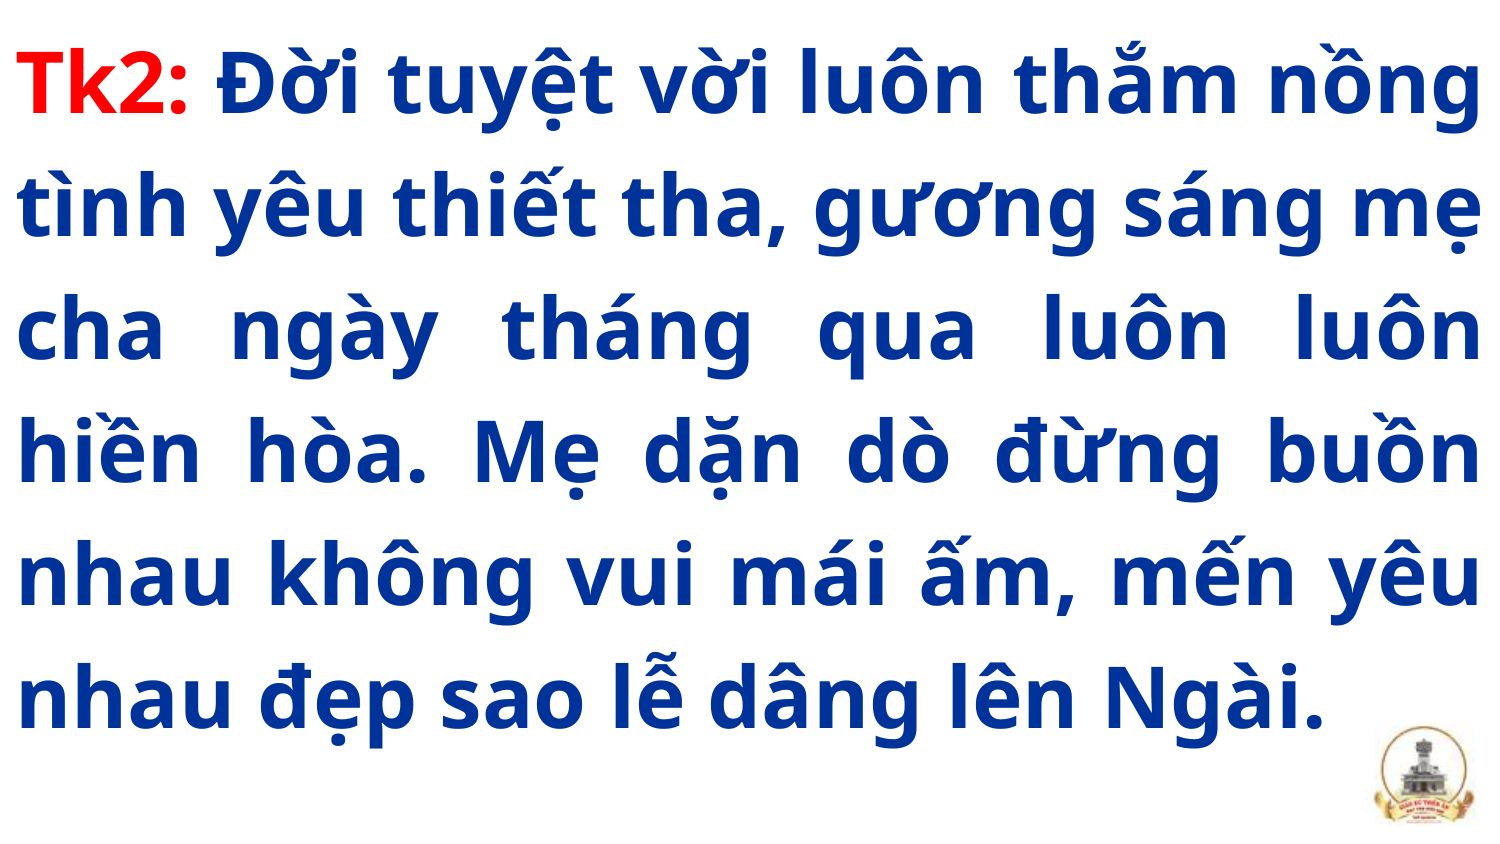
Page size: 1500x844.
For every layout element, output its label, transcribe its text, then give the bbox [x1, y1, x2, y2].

list Tk2: Đời tuyệt vời luôn thắm nồng tình yêu thiết tha, gương sáng mẹ cha ngày tháng qua luôn luôn hiền hòa. Mẹ dặn dò đừng buồn nhau không vui mái ấm, mến yêu nhau đẹp sao lễ dâng lên Ngài. [0, 0, 1500, 844]
